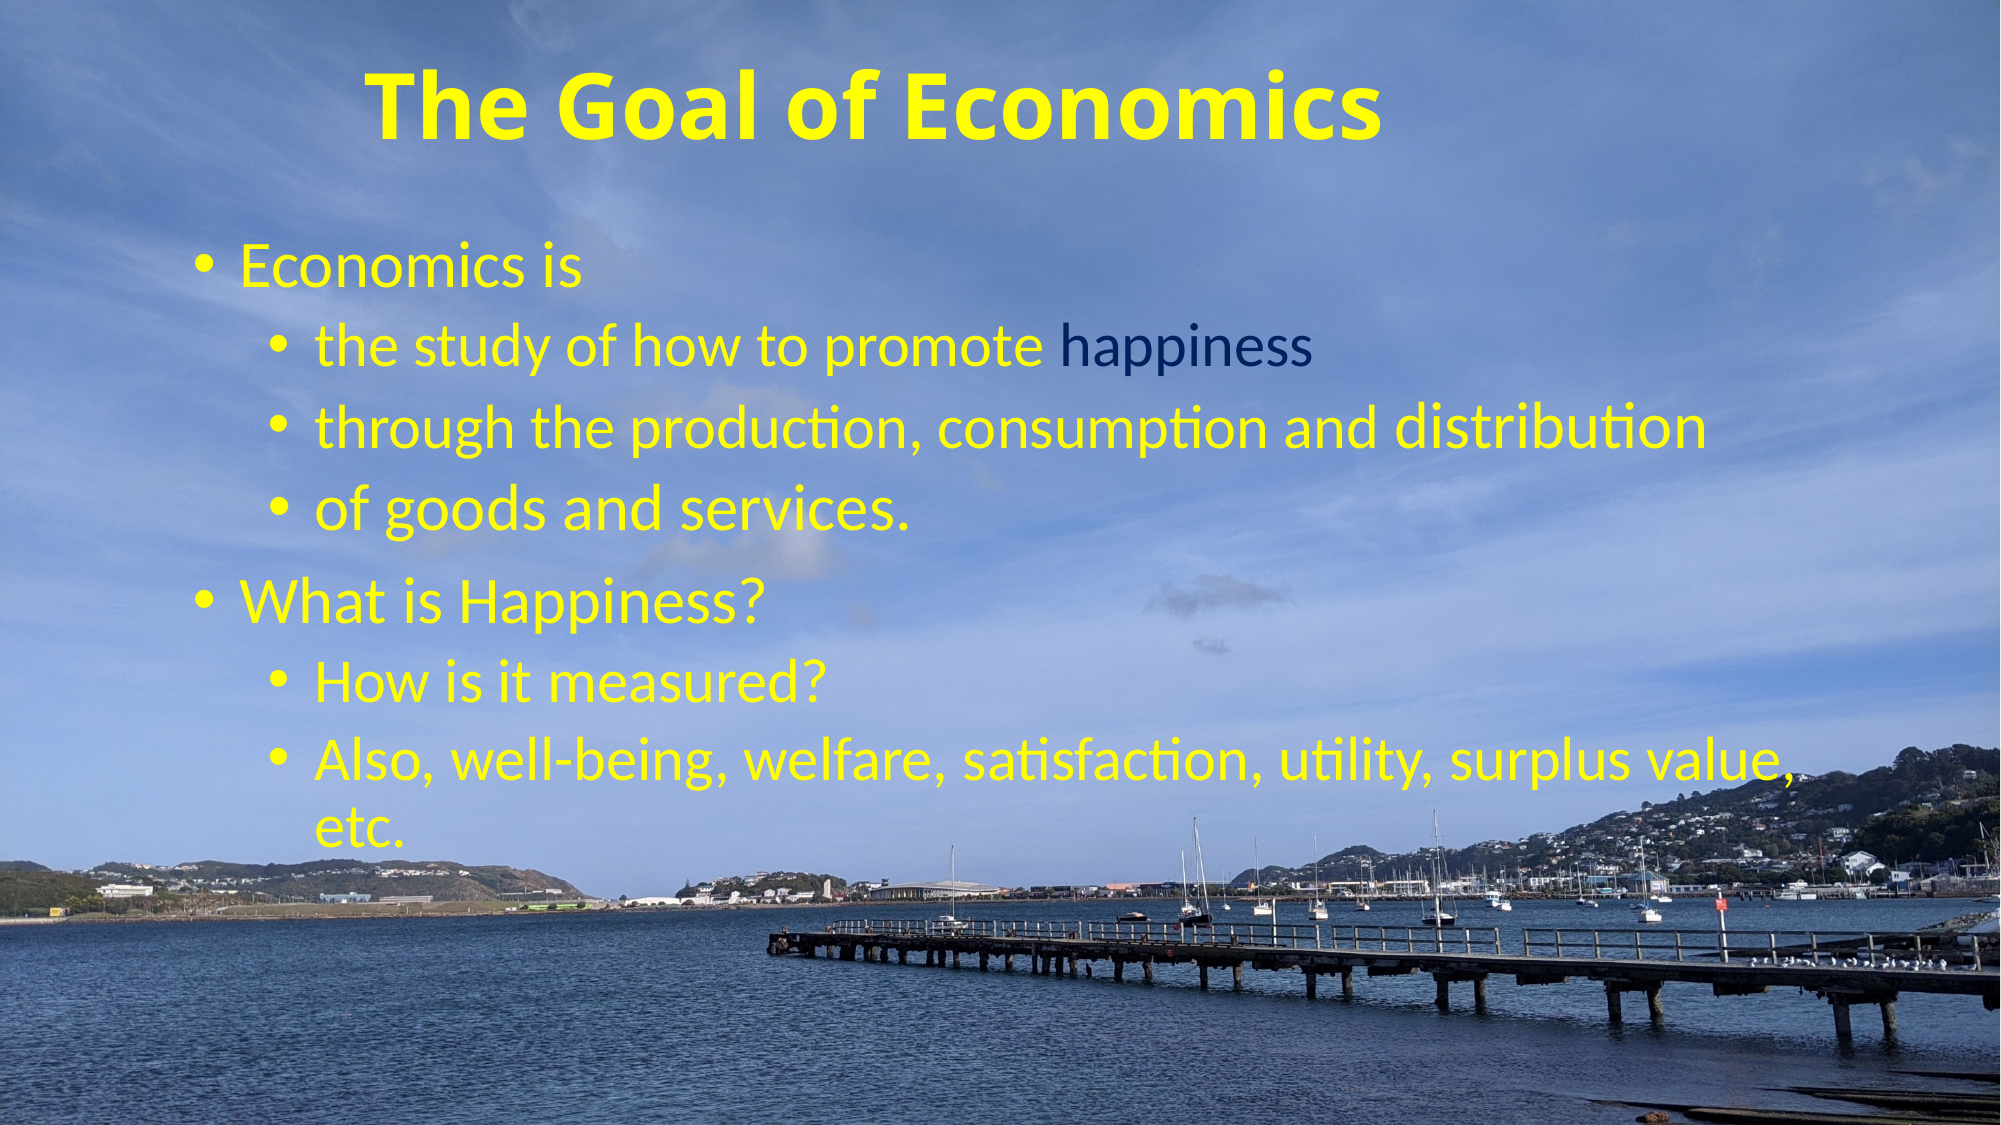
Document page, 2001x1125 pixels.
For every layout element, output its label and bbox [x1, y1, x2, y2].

list [0, 1, 2000, 1125]
picture [0, 0, 2001, 1125]
